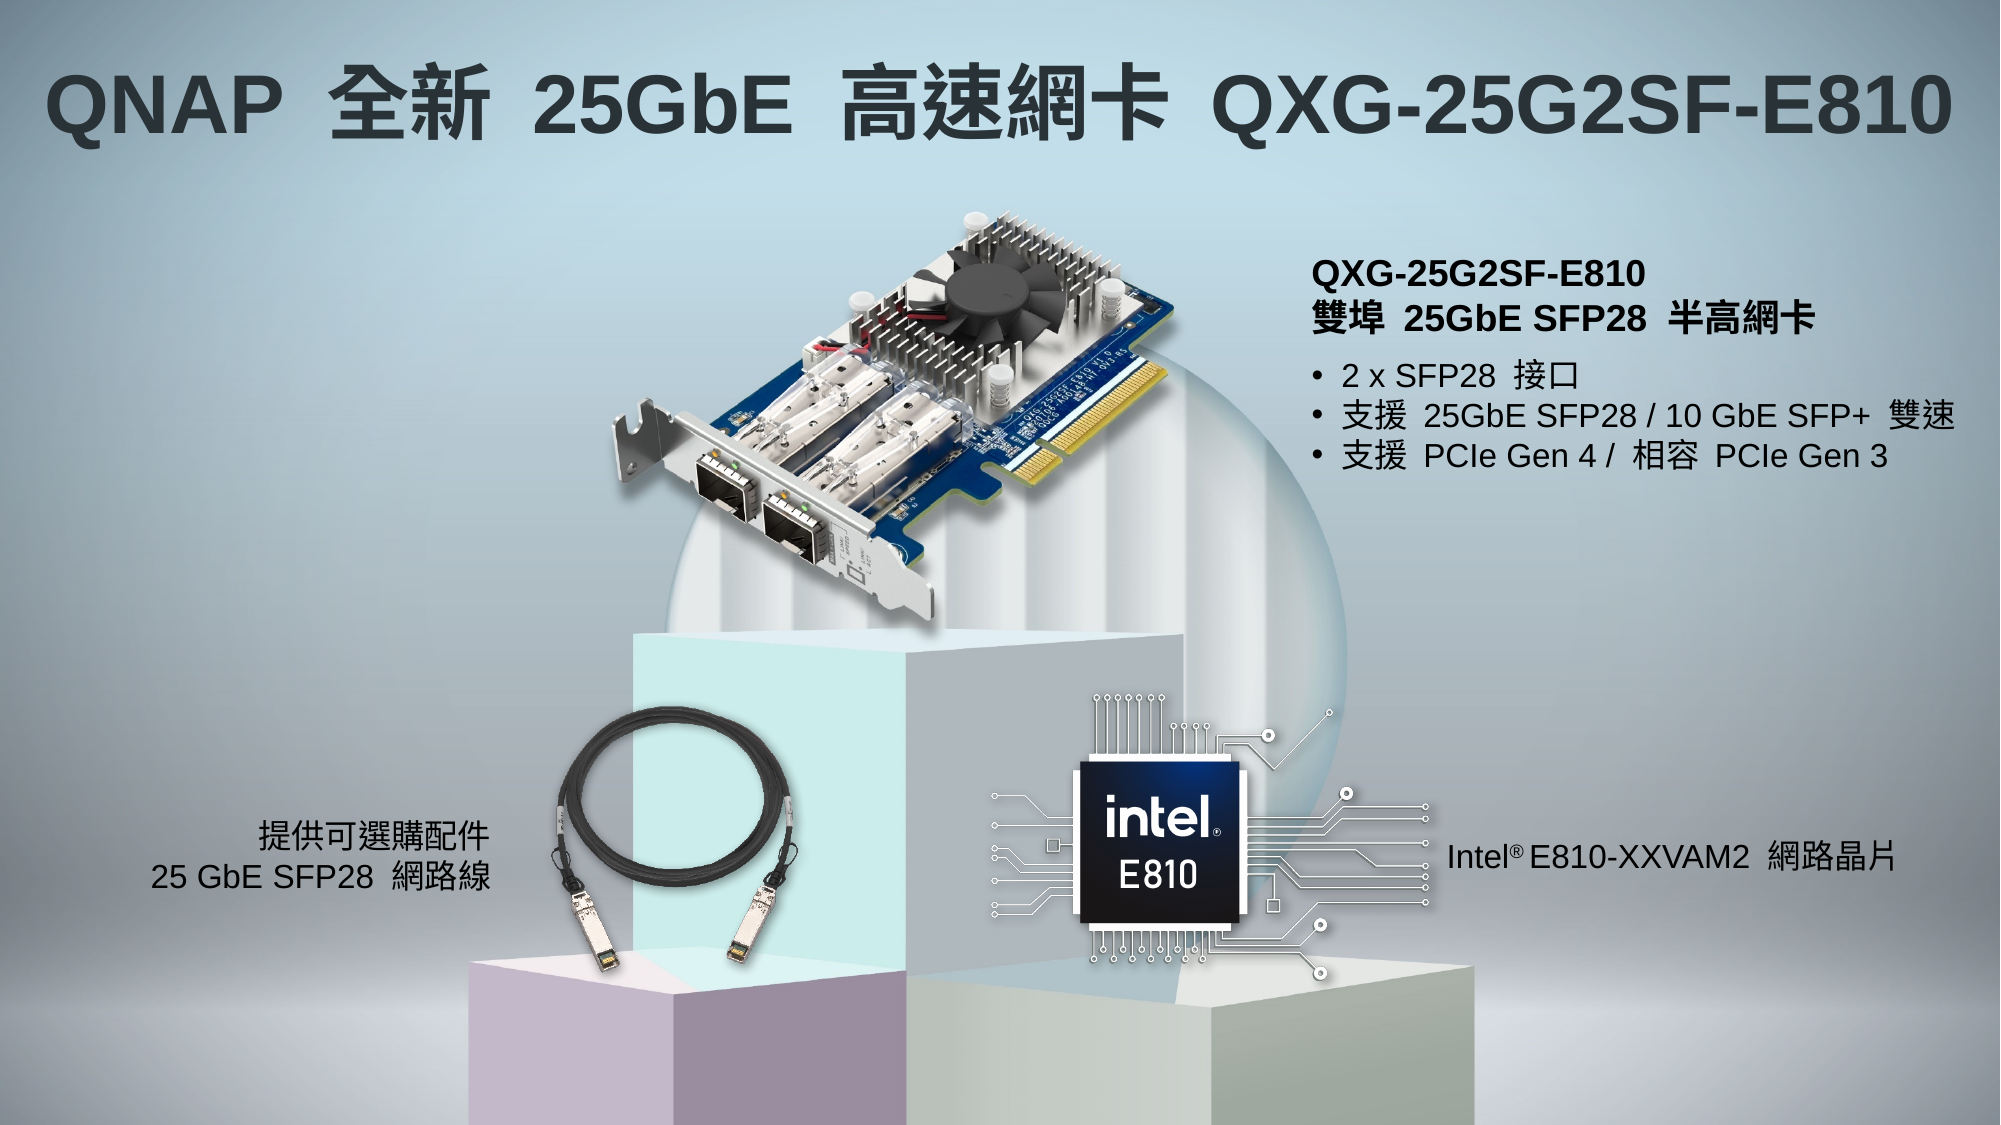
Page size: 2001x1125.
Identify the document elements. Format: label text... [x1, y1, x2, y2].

picture [0, 200, 2000, 1125]
text_box 2 x SFP28 接口 支援 25GbE SFP28 / 10 GbE SFP+ 雙速 支援 PCIe Gen 4 / 相容 PCIe Gen 3 [1296, 347, 2000, 482]
text_box 提供可選購配件 25 GbE SFP28 網路線 [106, 807, 502, 903]
text_box QXG-25G2SF-E810 雙埠 25GbE SFP28 半高網卡 [1296, 241, 1852, 346]
text_box Intel® E810-XXVAM2 網路晶片 [1442, 827, 1971, 883]
title QNAP 全新 25GbE 高速網卡 QXG-25G2SF-E810 [0, 0, 2000, 200]
